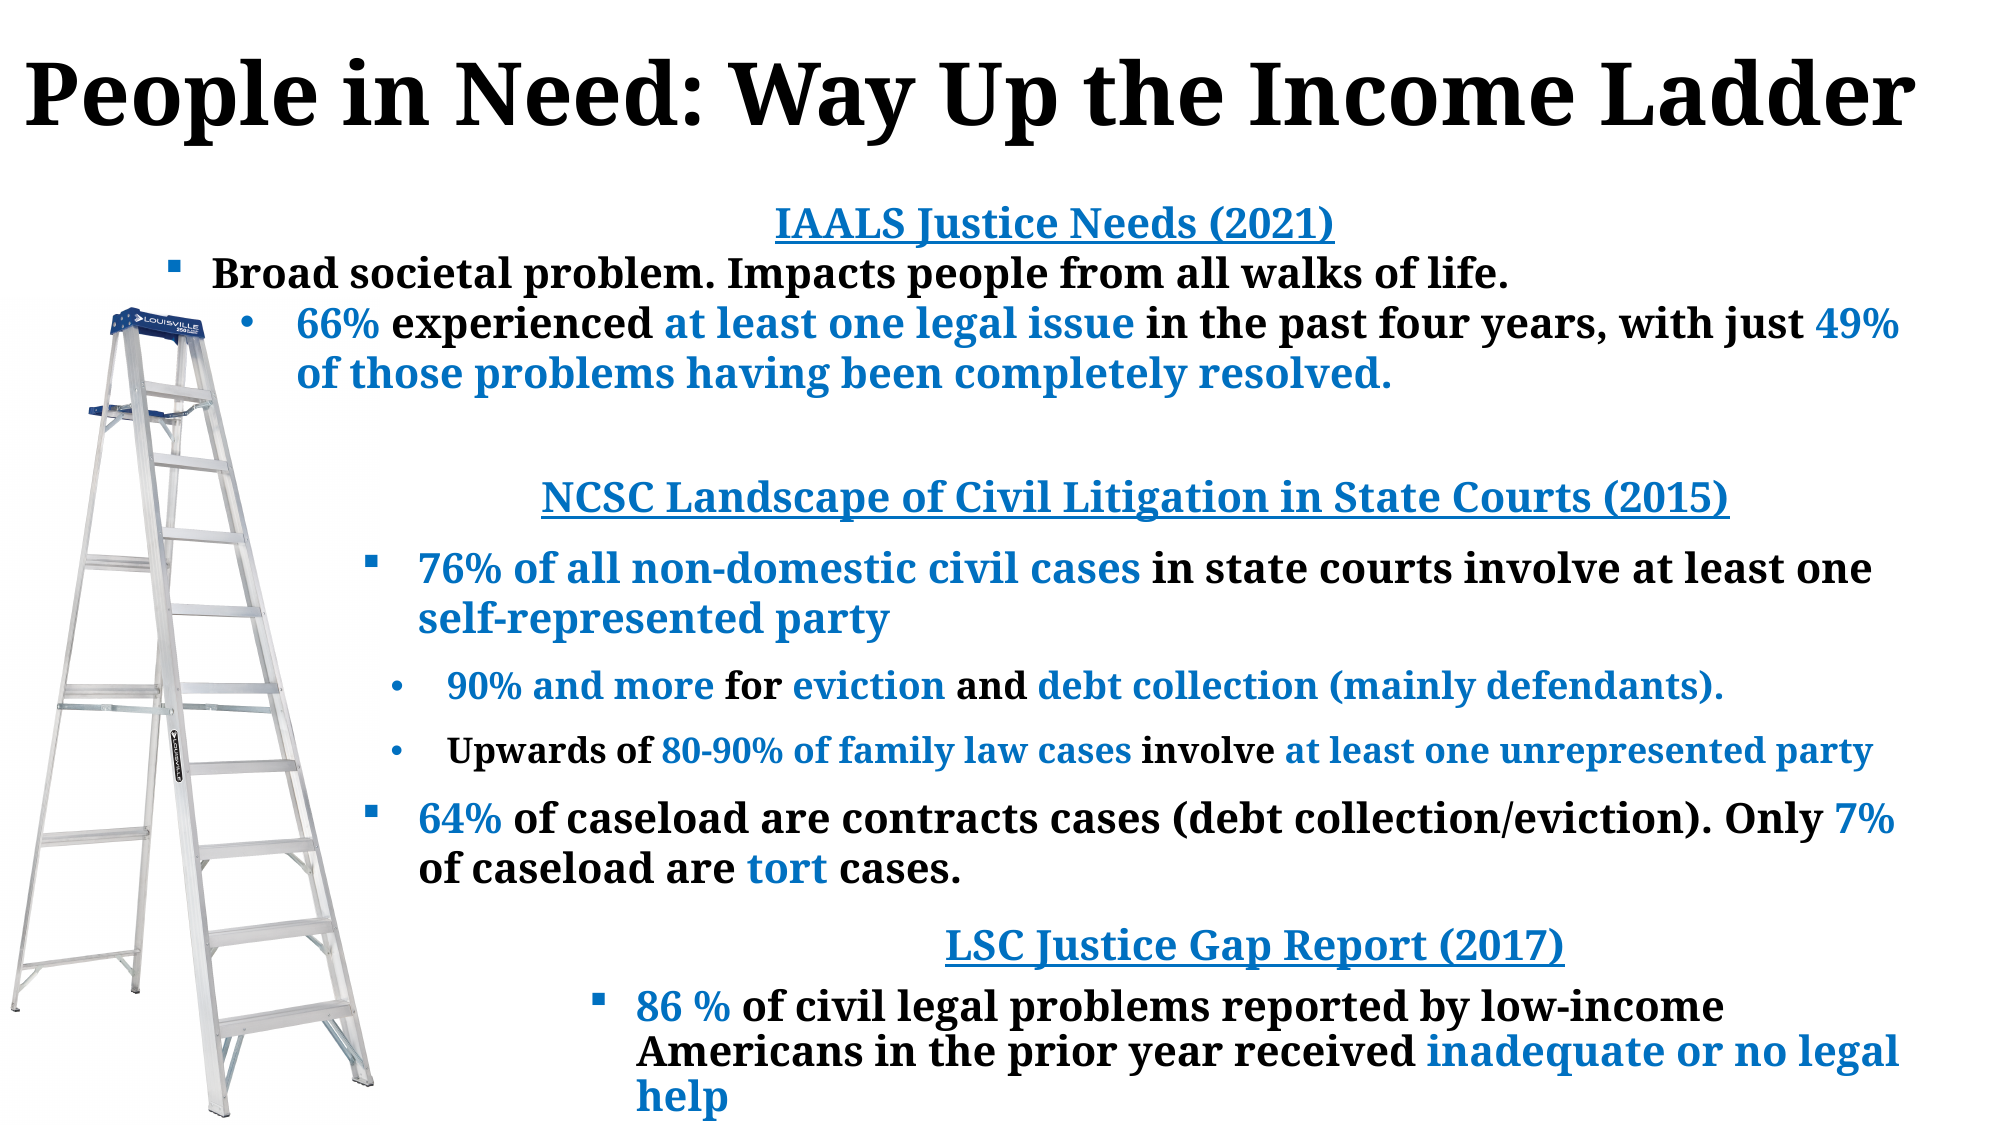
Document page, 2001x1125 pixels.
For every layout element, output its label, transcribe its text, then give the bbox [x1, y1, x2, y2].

title People in Need: Way Up the Income Ladder [9, 40, 1936, 259]
text_box LSC Justice Gap Report (2017) 86 % of civil legal problems reported by low-income Americans in the prior year received inadequate or no legal help [574, 917, 1936, 1125]
picture [0, 297, 380, 1125]
text_box IAALS Justice Needs (2021) Broad societal problem. Impacts people from all walks of life. 66% experienced at least one legal issue in the past four years, with just 49% of those problems having been completely resolved. [149, 189, 1960, 449]
text_box NCSC Landscape of Civil Litigation in State Courts (2015) 76% of all non-domestic civil cases in state courts involve at least one self-represented party 90% and more for eviction and debt collection (mainly defendants). Upwards of 80-90% of family law cases involve at least one unrepresented party 64% of caseload are contracts cases (debt collection/eviction). Only 7% of caseload are tort cases. [380, 463, 1924, 759]
